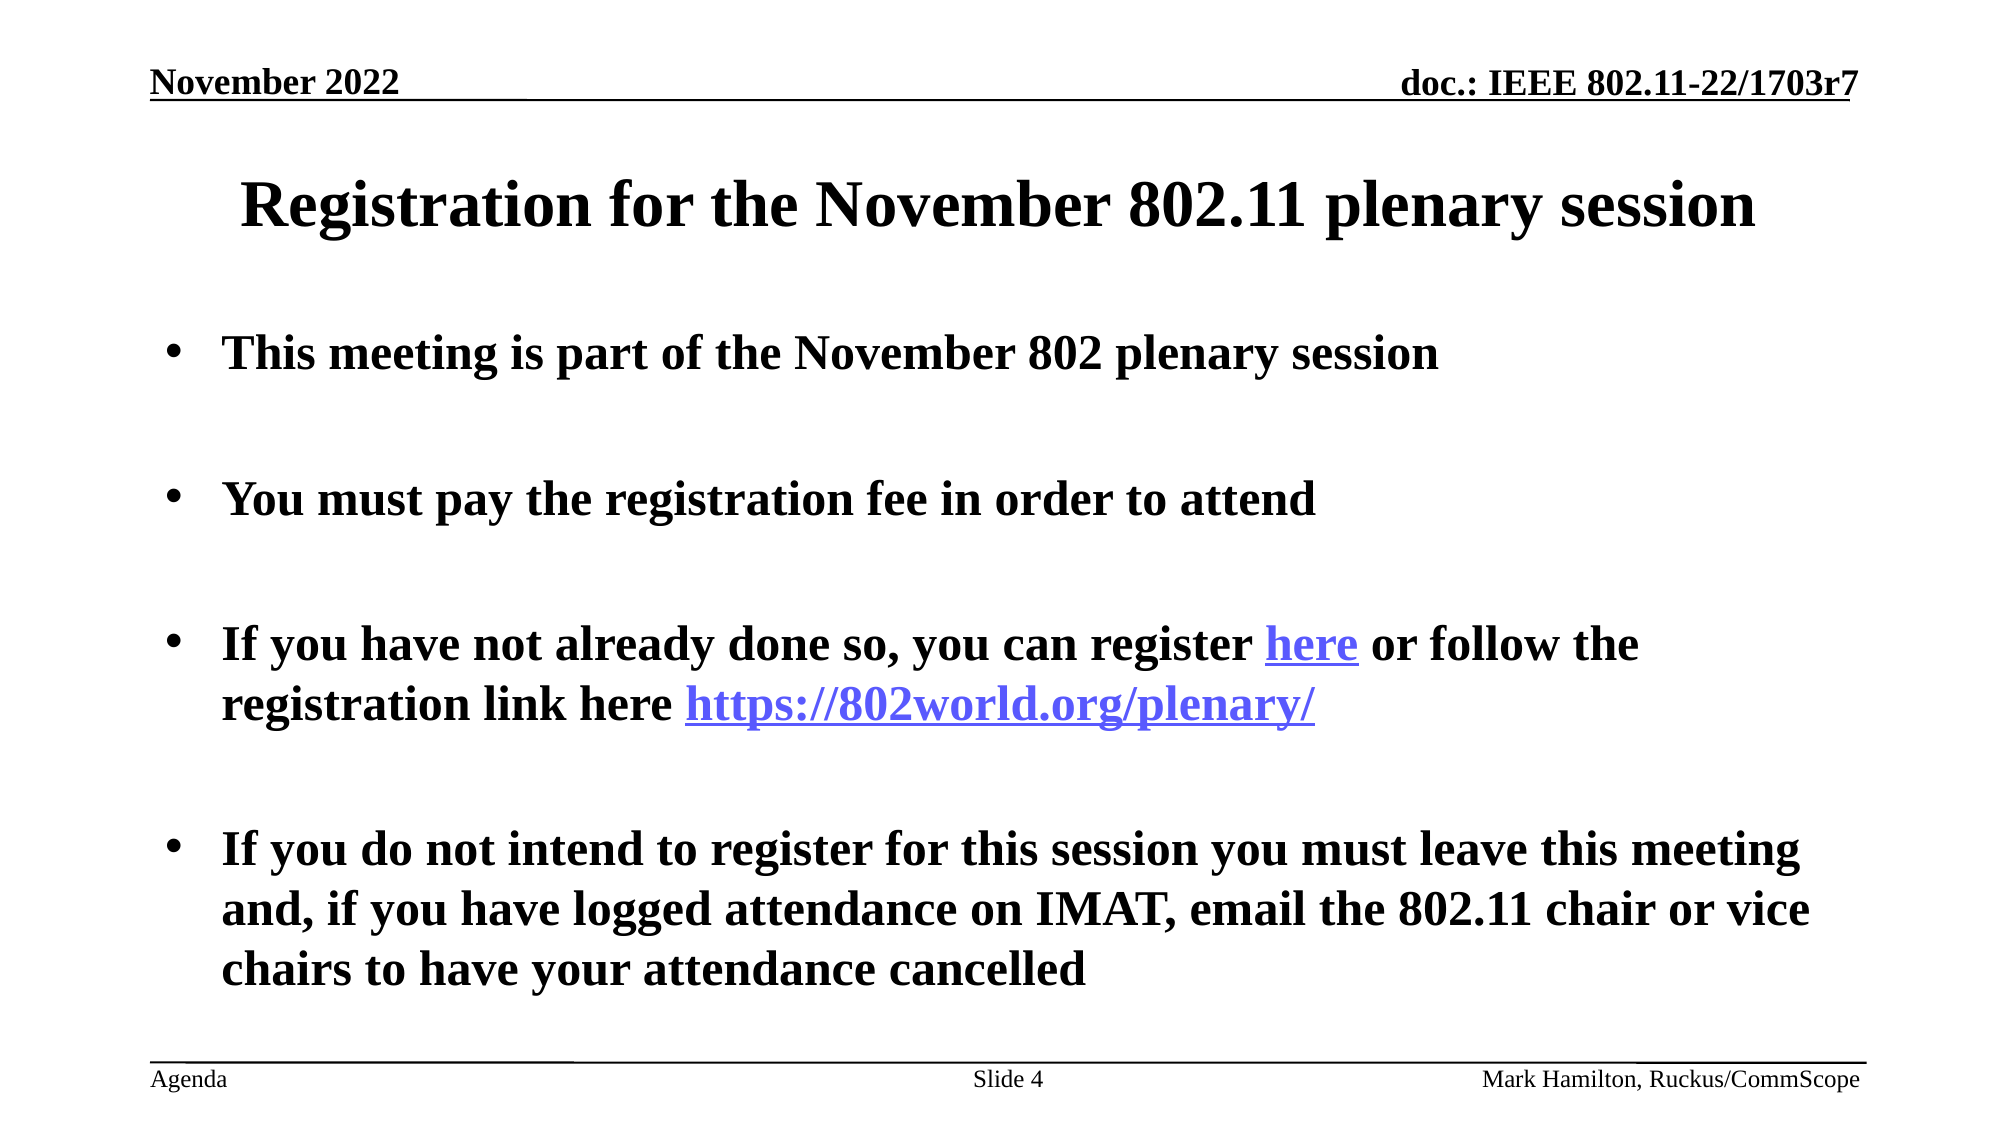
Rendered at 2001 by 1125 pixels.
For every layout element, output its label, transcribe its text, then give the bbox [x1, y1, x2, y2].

list This meeting is part of the November 802 plenary session You must pay the registration fee in order to attend If you have not already done so, you can register here or follow the registration link here https://802world.org/plenary/ If you do not intend to register for this session you must leave this meeting and, if you have logged attendance on IMAT, email the 802.11 chair or vice chairs to have your attendance cancelled [149, 312, 1850, 1063]
title Registration for the November 802.11 plenary session [149, 112, 1850, 288]
slide_number Slide 4 [950, 1061, 1067, 1123]
